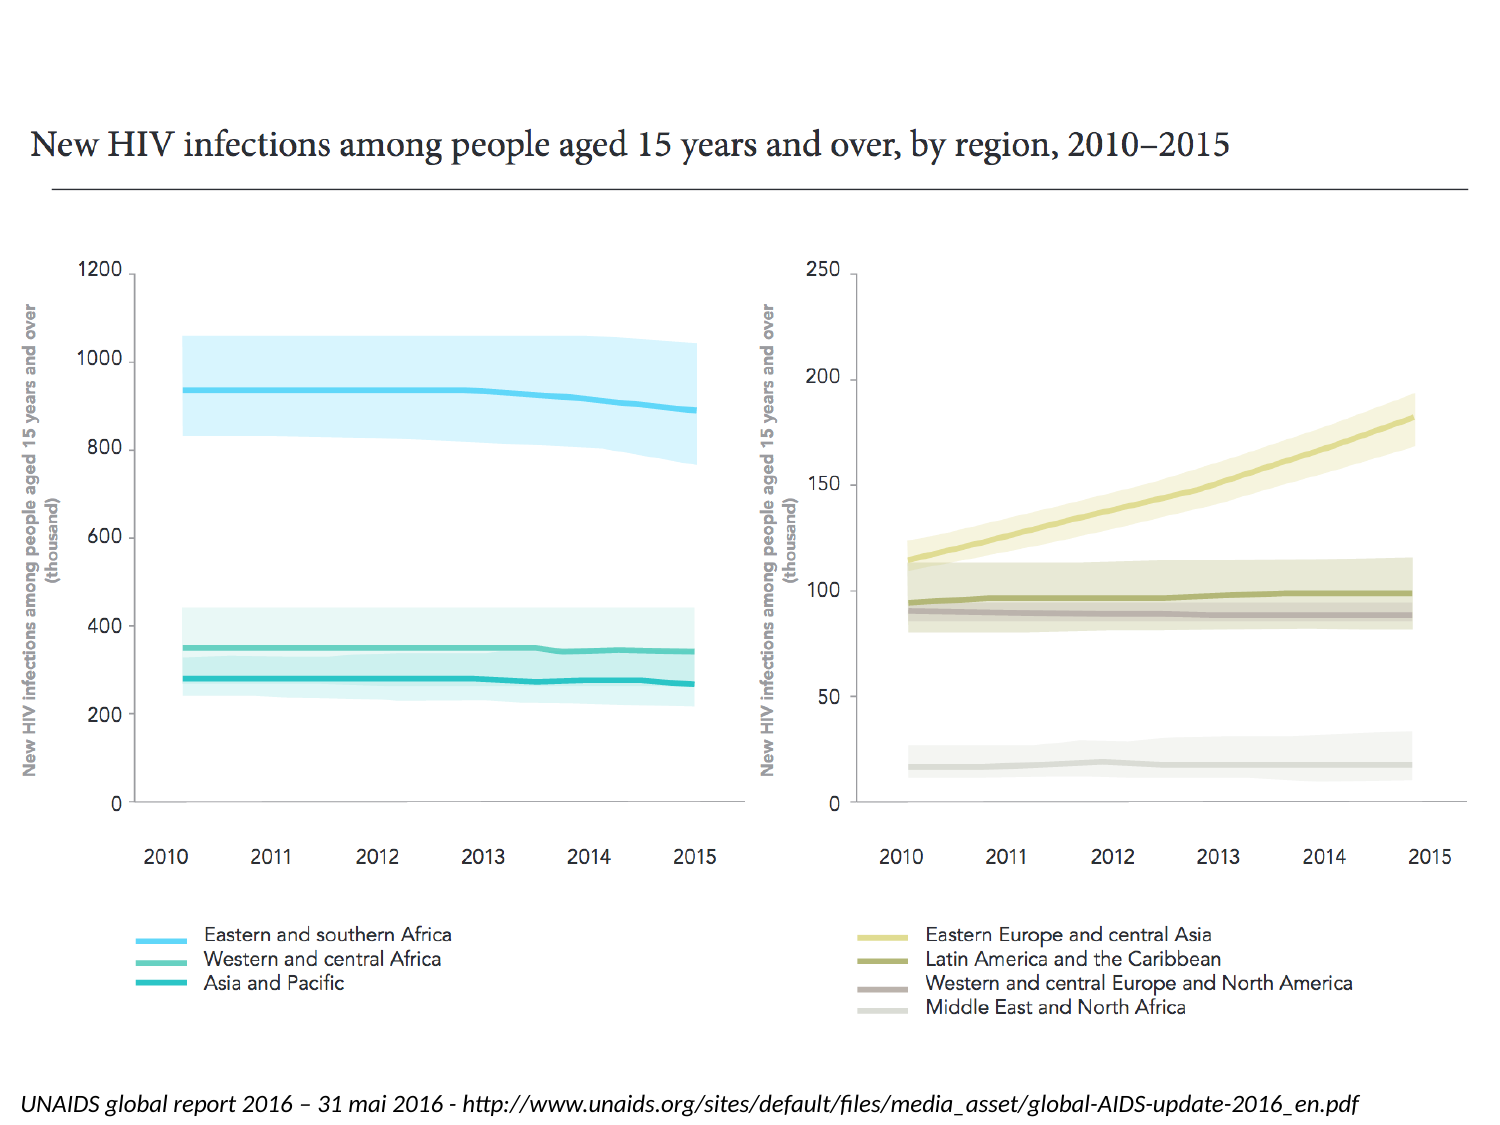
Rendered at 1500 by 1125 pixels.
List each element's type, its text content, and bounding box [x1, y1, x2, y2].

text_box UNAIDS global report 2016 – 31 mai 2016 - http://www.unaids.org/sites/default/files/media_asset/global-AIDS-update-2016_en.pdf [5, 1079, 1500, 1125]
picture [0, 95, 1500, 1030]
